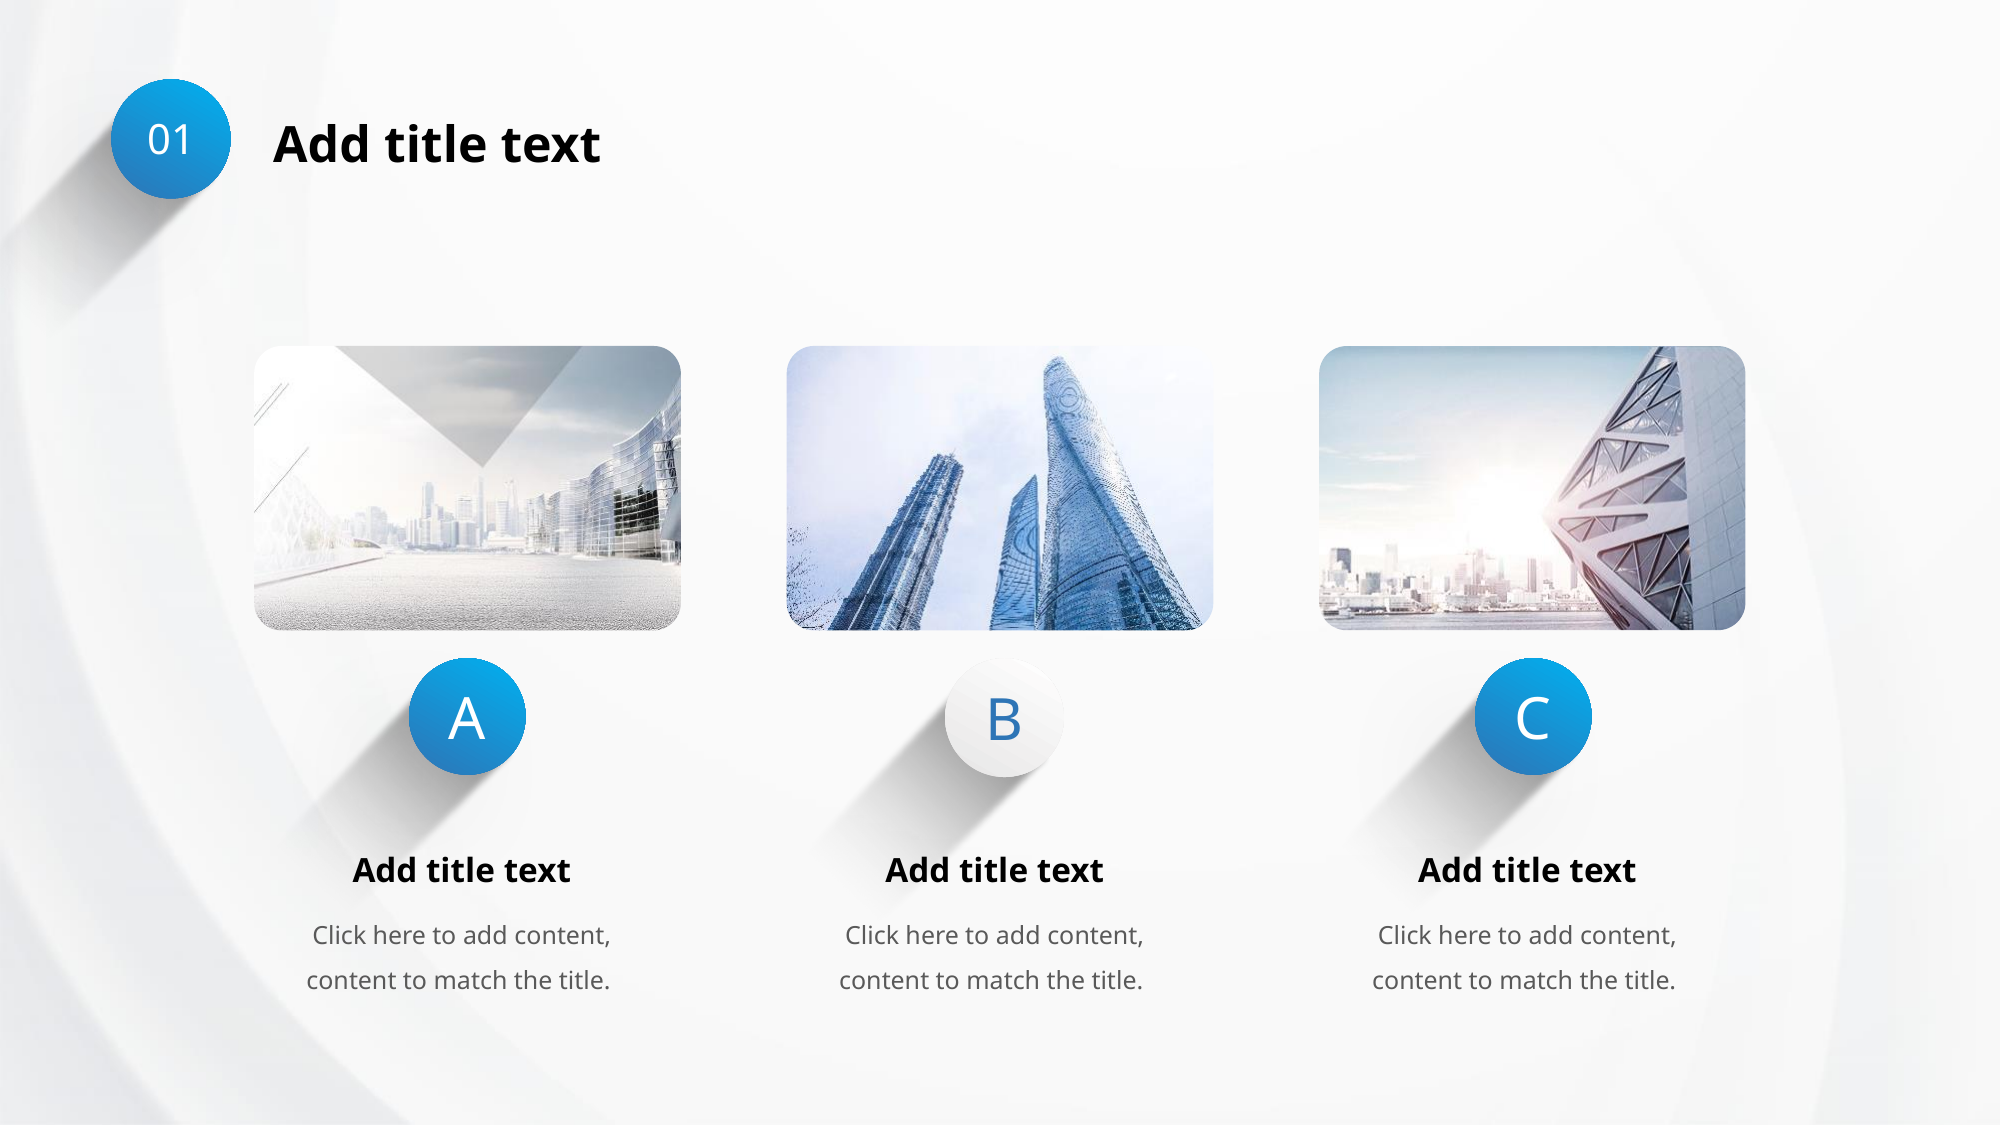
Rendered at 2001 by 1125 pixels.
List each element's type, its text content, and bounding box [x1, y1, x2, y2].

text_box Click here to add content, content to match the title. [1364, 904, 1691, 995]
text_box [1335, 658, 1592, 919]
text_box Add title text [1064, 841, 1105, 890]
text_box Add title text [526, 841, 572, 890]
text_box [800, 658, 1064, 928]
text_box Click here to add content, content to match the title. [298, 904, 626, 995]
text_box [270, 658, 526, 919]
text_box Add title text [258, 105, 626, 181]
text_box Add title text [1592, 841, 1638, 890]
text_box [0, 79, 231, 346]
text_box Click here to add content, content to match the title. [831, 904, 1159, 995]
picture [0, 0, 2000, 1125]
